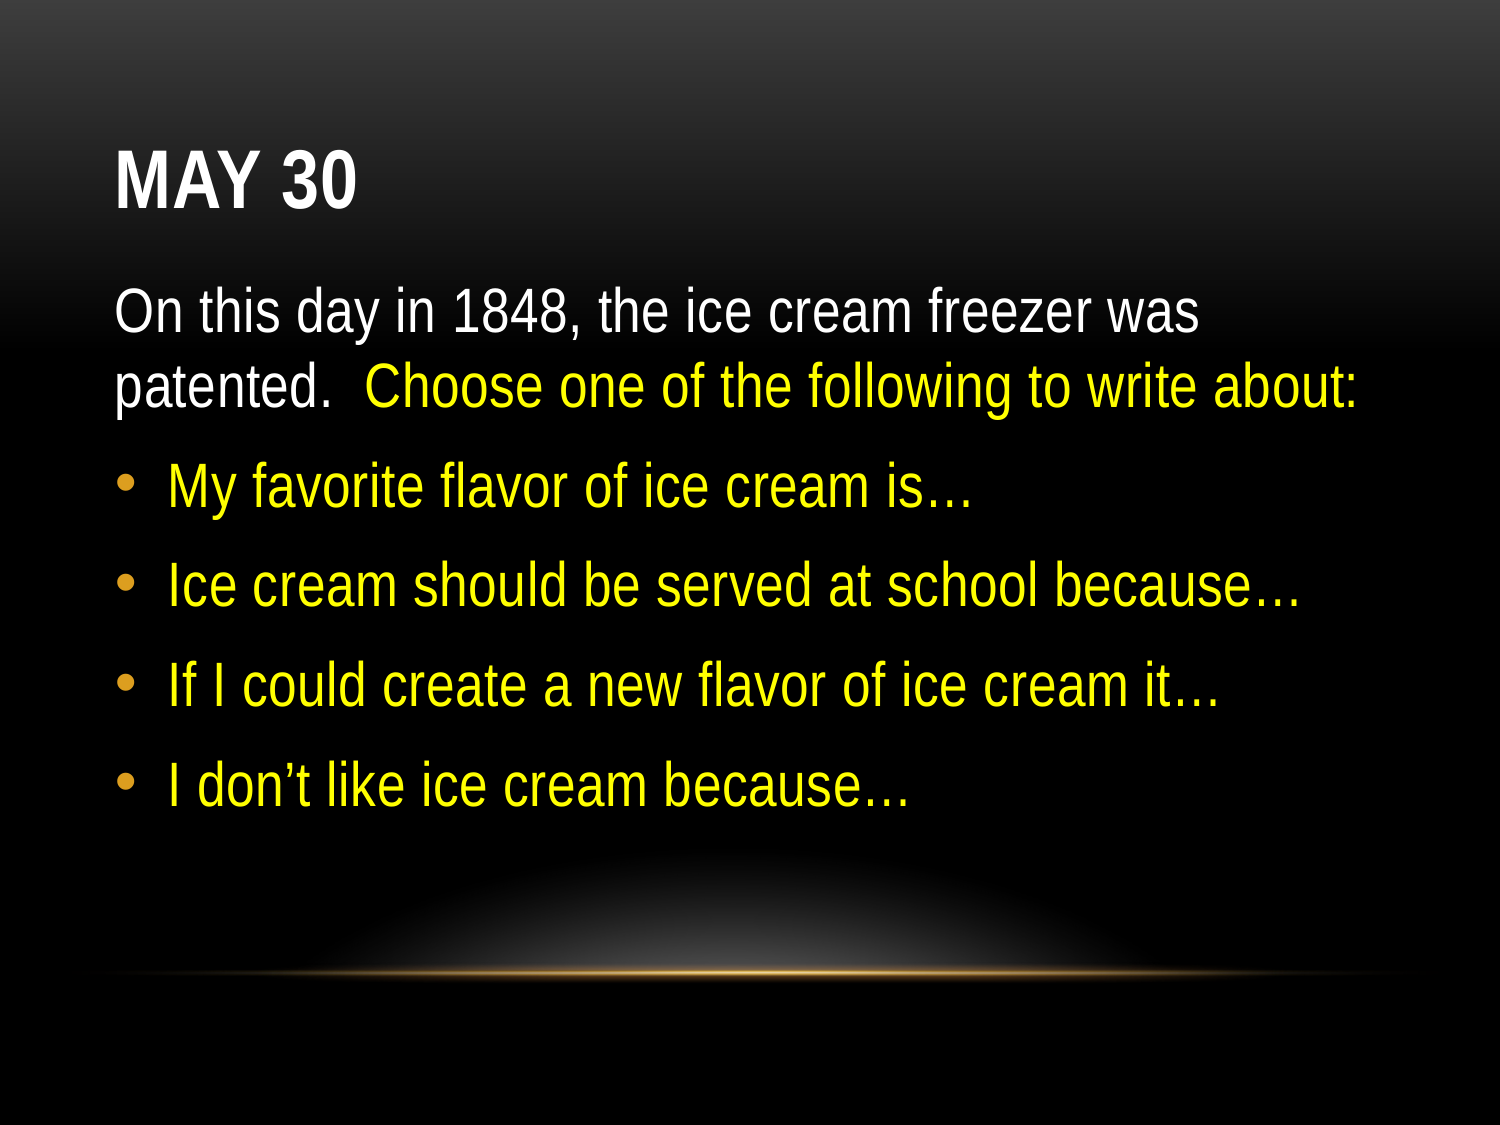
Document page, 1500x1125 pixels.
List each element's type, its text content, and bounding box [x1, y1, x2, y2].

picture [0, 0, 1500, 1125]
title May 30 [99, 45, 1400, 233]
list On this day in 1848, the ice cream freezer was patented. Choose one of the following to write about: My favorite flavor of ice cream is… Ice cream should be served at school because… If I could create a new flavor of ice cream it… I don’t like ice cream because… [99, 262, 1400, 938]
